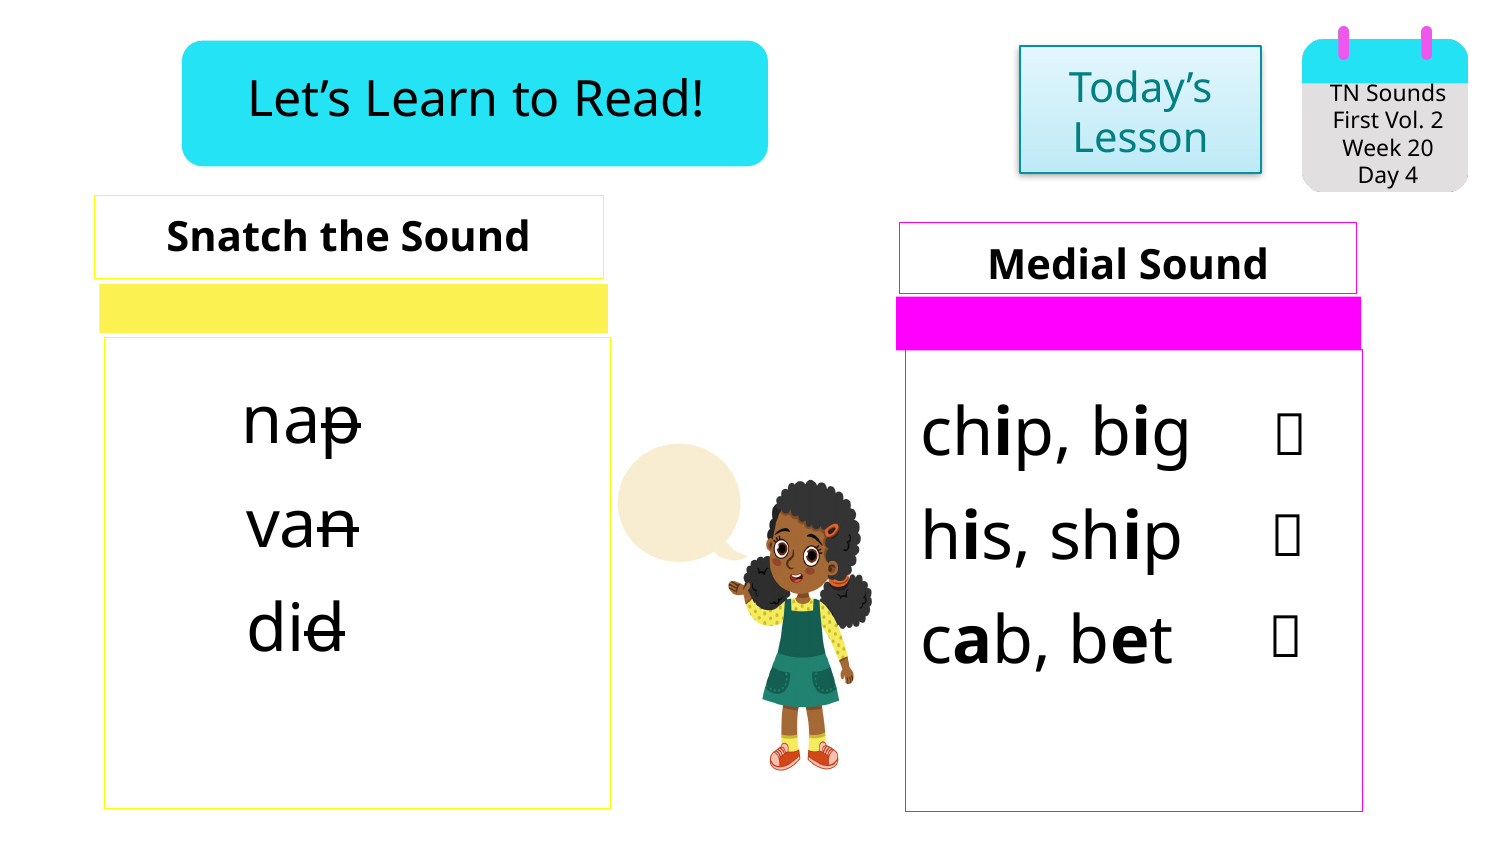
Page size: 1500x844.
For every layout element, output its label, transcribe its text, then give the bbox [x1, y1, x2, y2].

text_box [1063, 71, 1274, 197]
text_box  [1257, 389, 1334, 475]
text_box  [1255, 490, 1338, 576]
picture [617, 443, 872, 772]
text_box Today’s Lesson [1019, 45, 1262, 174]
text_box [896, 296, 1362, 351]
text_box Snatch the Sound [94, 195, 604, 279]
text_box Let’s Learn to Read! [232, 51, 748, 151]
text_box  [1253, 591, 1336, 677]
text_box [181, 40, 769, 167]
text_box nap van did [104, 337, 611, 809]
text_box chip, big his, ship cab, bet [905, 349, 1363, 812]
text_box [99, 284, 608, 334]
text_box Medial Sound [899, 222, 1357, 294]
picture [1302, 25, 1468, 192]
